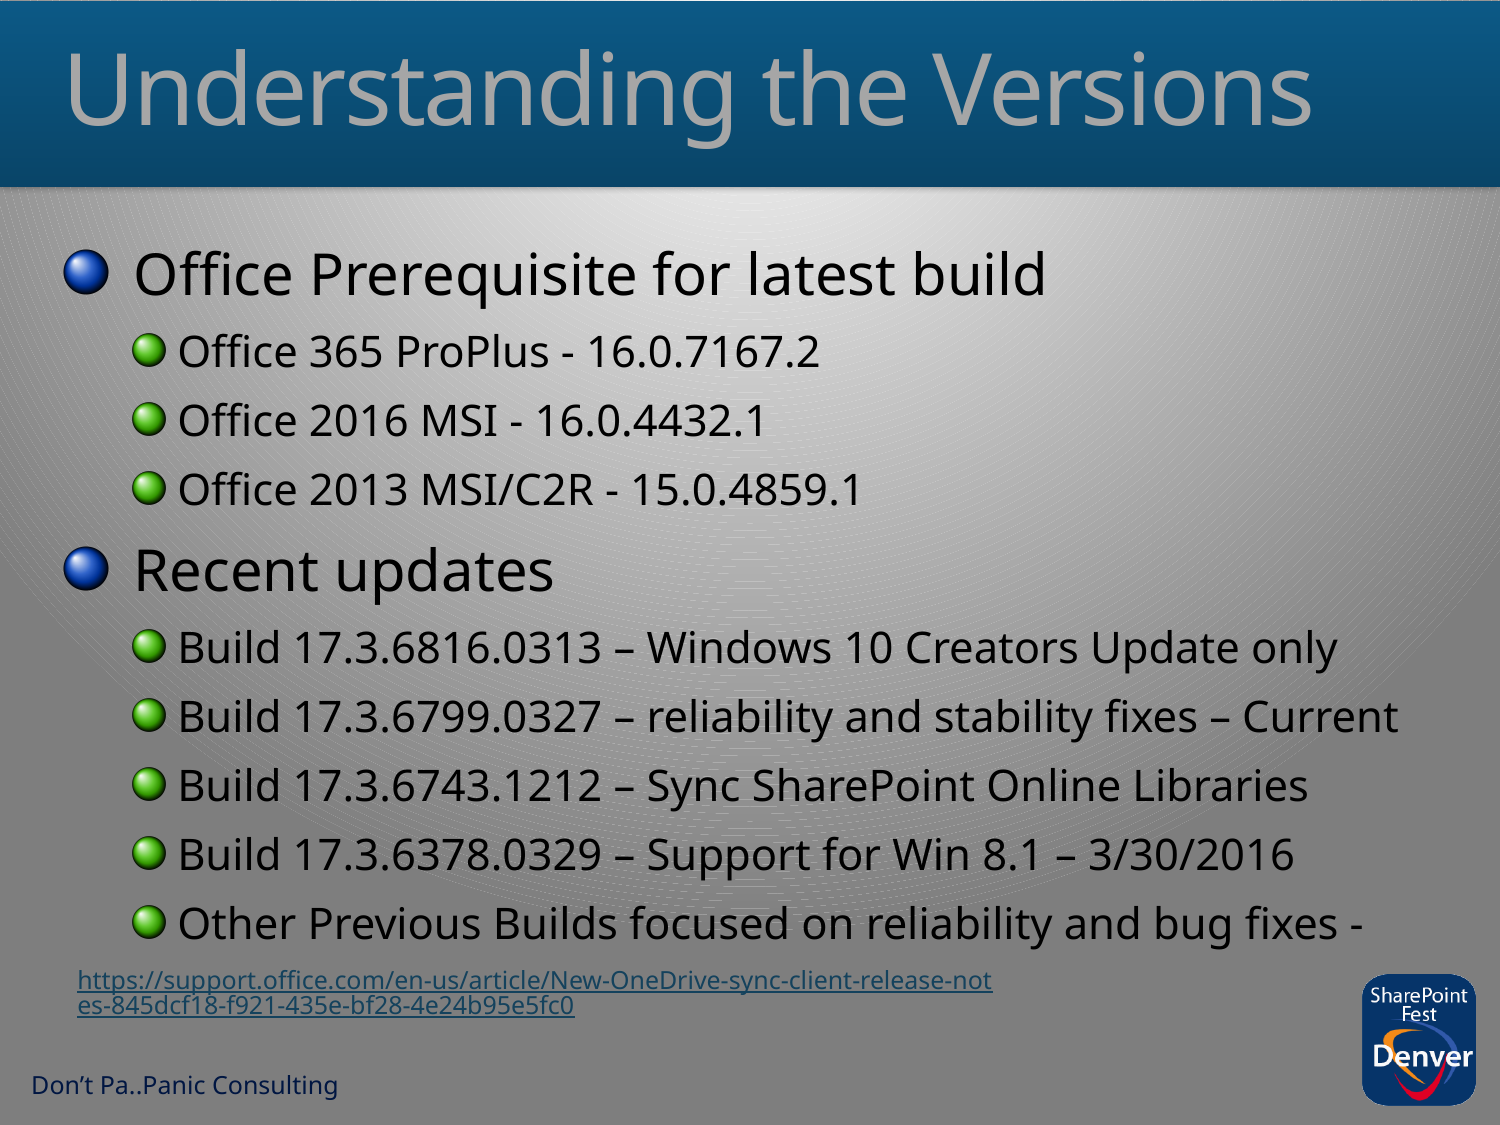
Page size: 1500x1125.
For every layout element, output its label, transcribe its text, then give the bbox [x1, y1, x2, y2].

list Office Prerequisite for latest build Office 365 ProPlus - 16.0.7167.2 Office 2016 MSI - 16.0.4432.1 Office 2013 MSI/C2R - 15.0.4859.1 Recent updates Build 17.3.6816.0313 – Windows 10 Creators Update only Build 17.3.6799.0327 – reliability and stability fixes – Current Build 17.3.6743.1212 – Sync SharePoint Online Libraries Build 17.3.6378.0329 – Support for Win 8.1 – 3/30/2016 Other Previous Builds focused on reliability and bug fixes - [62, 237, 1438, 957]
text_box https://support.office.com/en-us/article/New-OneDrive-sync-client-release-notes-845dcf18-f921-435e-bf28-4e24b95e5fc0 [62, 956, 1017, 1006]
title Understanding the Versions [62, 39, 1438, 149]
picture [1354, 972, 1480, 1110]
